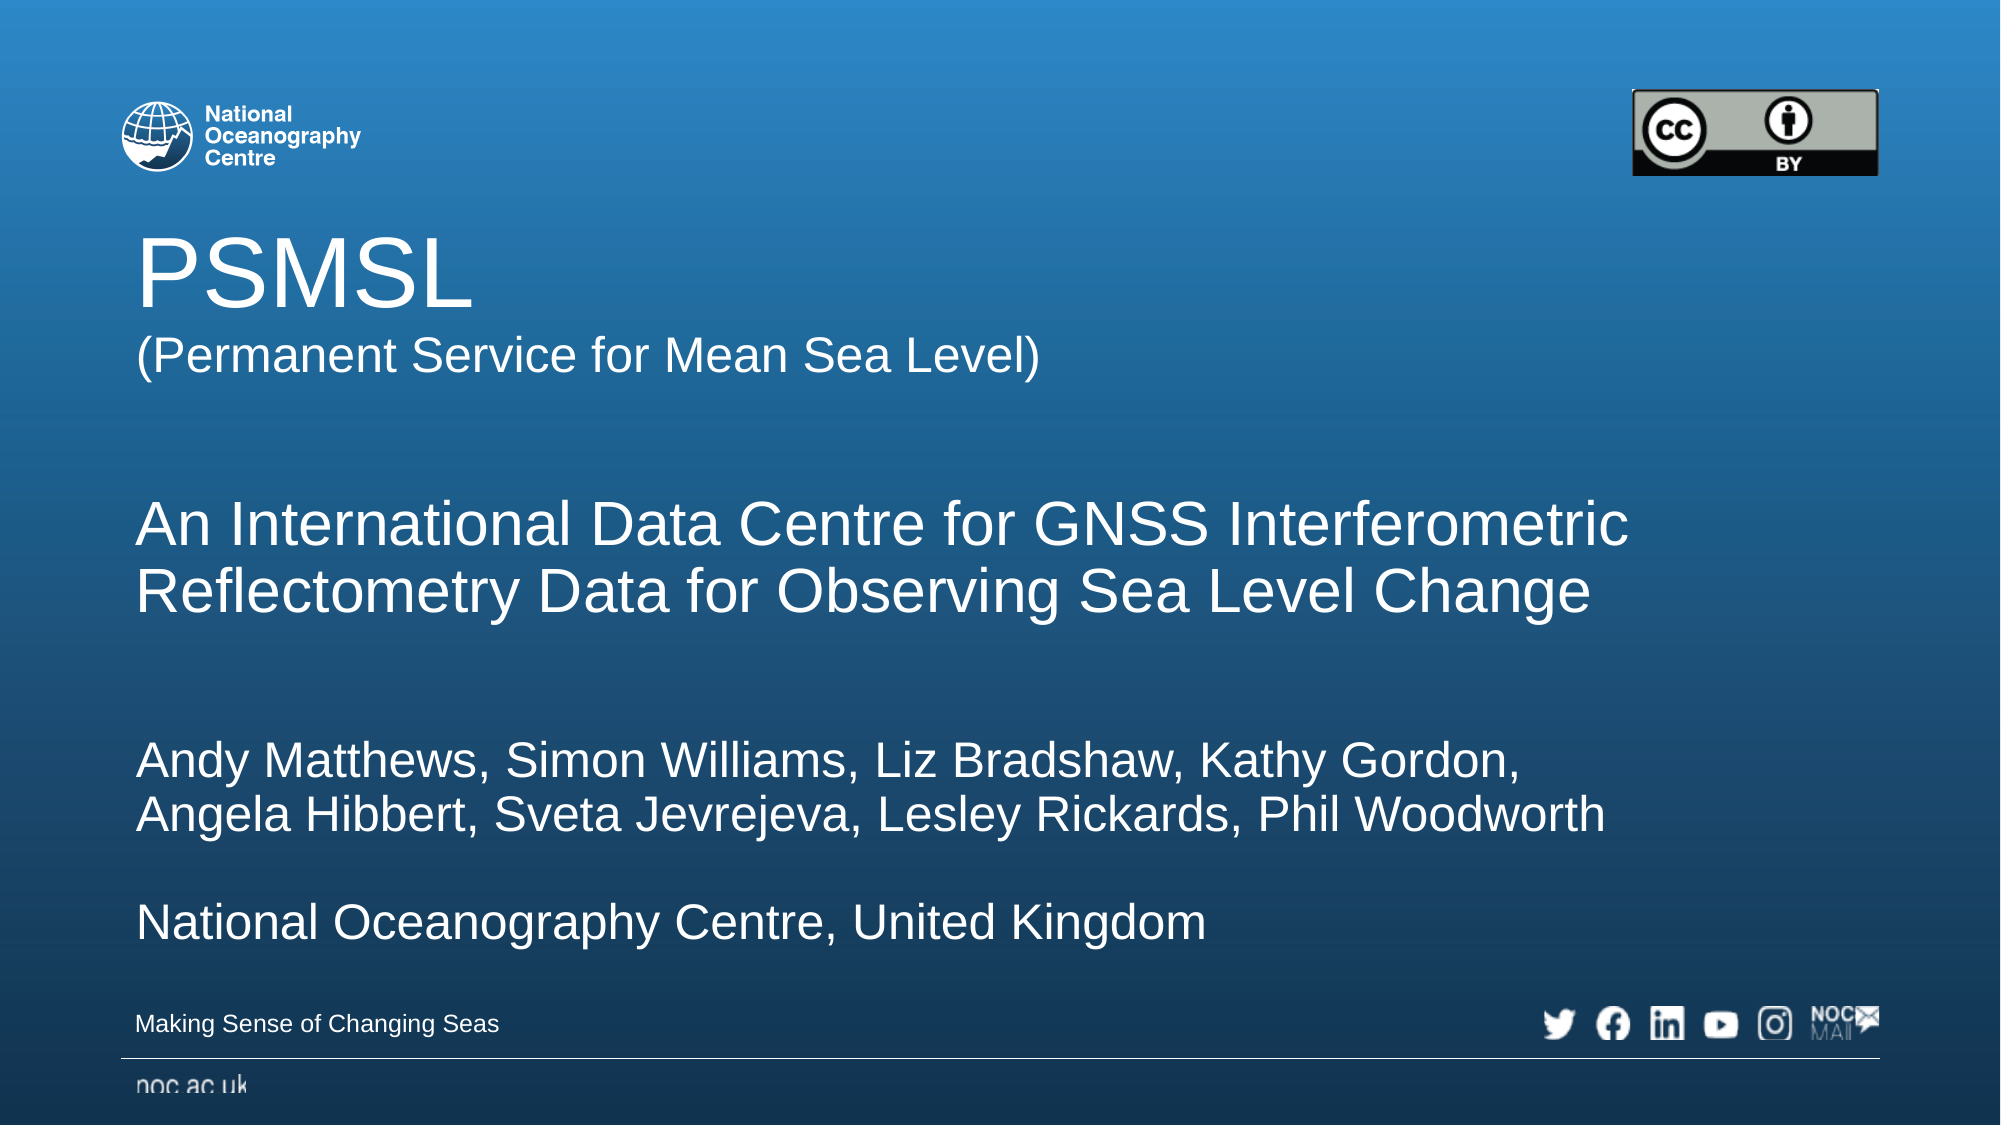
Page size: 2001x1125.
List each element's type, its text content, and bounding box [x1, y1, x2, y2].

title PSMSL (Permanent Service for Mean Sea Level) An International Data Centre for GNSS Interferometric Reflectometry Data for Observing Sea Level Change Andy Matthews, Simon Williams, Liz Bradshaw, Kathy Gordon, Angela Hibbert, Sveta Jevrejeva, Lesley Rickards, Phil Woodworth National Oceanography Centre, United Kingdom [121, 201, 1879, 971]
picture [0, 0, 2001, 1125]
